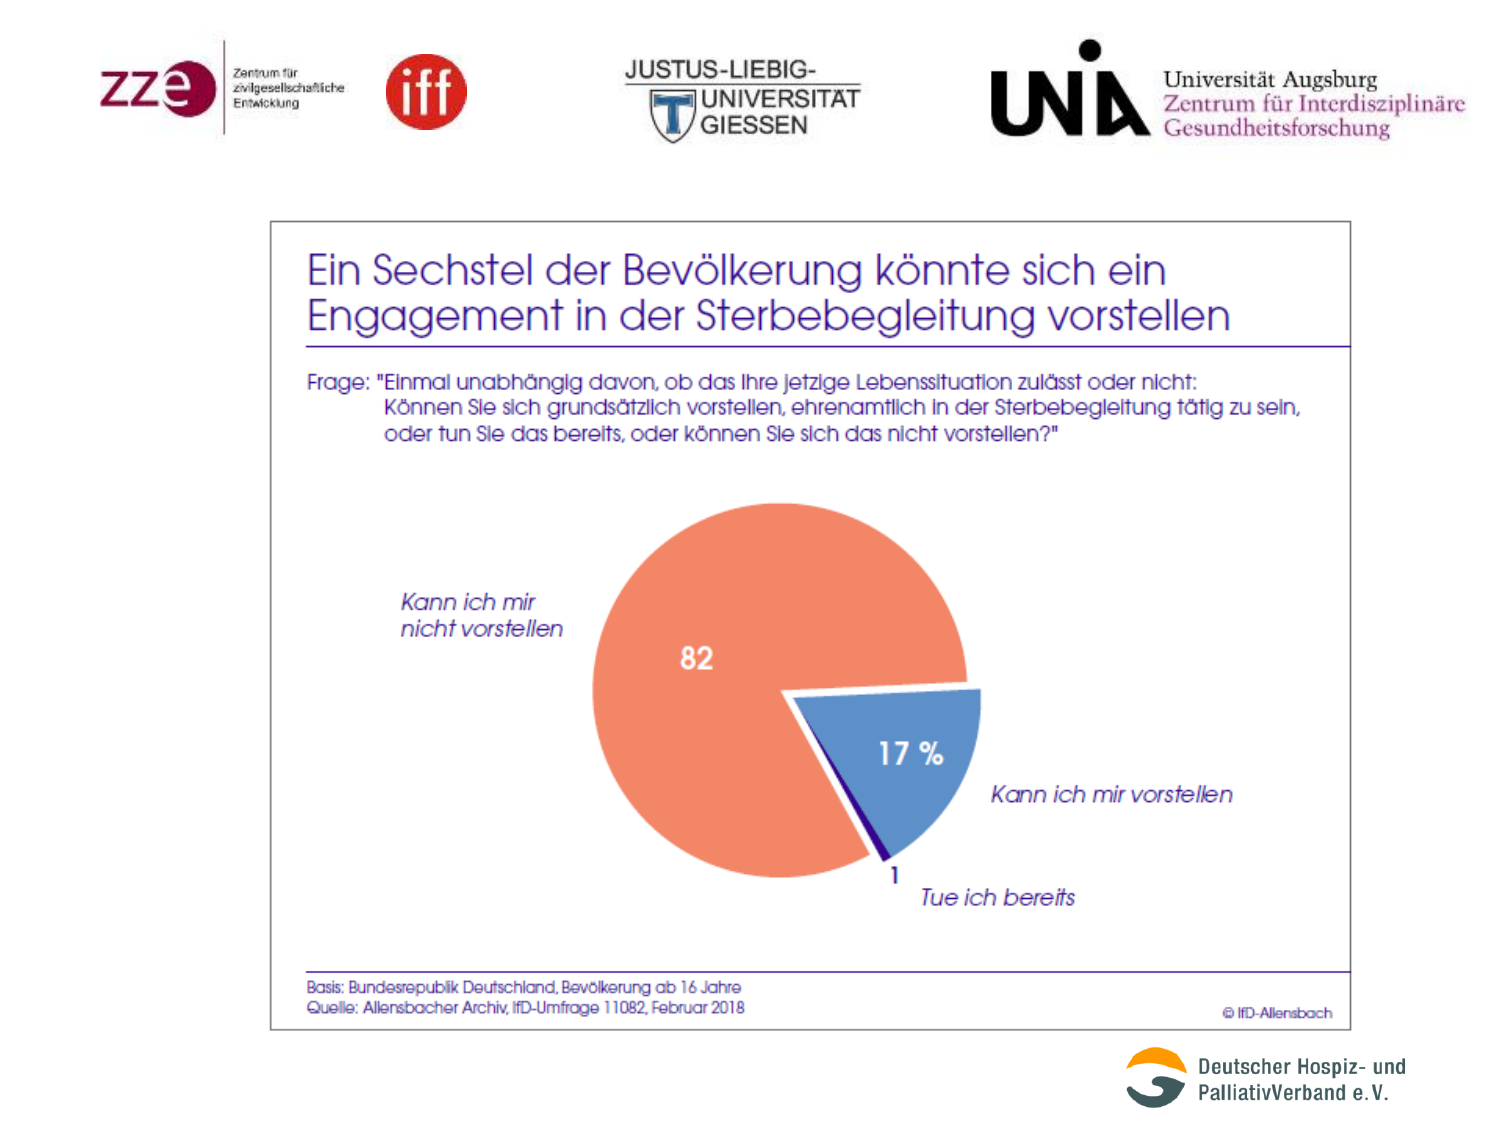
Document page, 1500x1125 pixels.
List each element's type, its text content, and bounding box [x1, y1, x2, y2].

title Potenziale?! [76, 181, 1427, 369]
picture [618, 32, 869, 167]
picture [100, 6, 349, 181]
picture [253, 196, 1386, 1045]
picture [386, 54, 467, 130]
picture [979, 32, 1471, 160]
